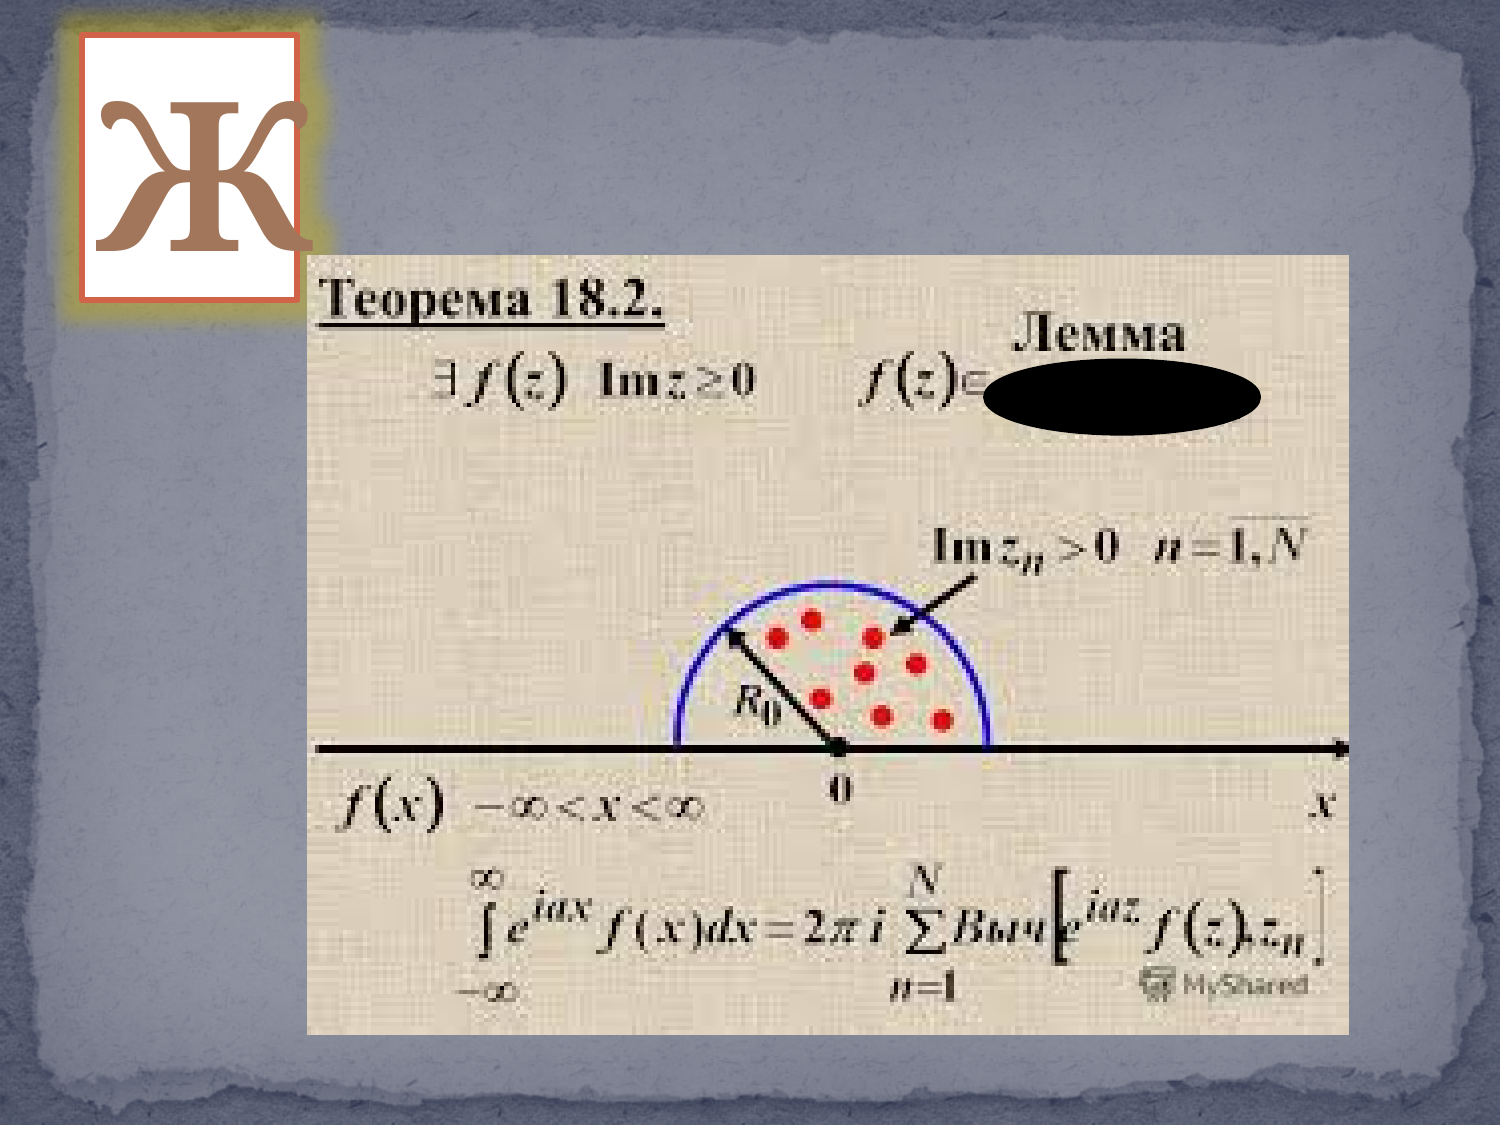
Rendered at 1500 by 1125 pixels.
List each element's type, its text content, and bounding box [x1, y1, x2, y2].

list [309, 257, 1348, 1034]
text_box Ж [79, 32, 300, 303]
